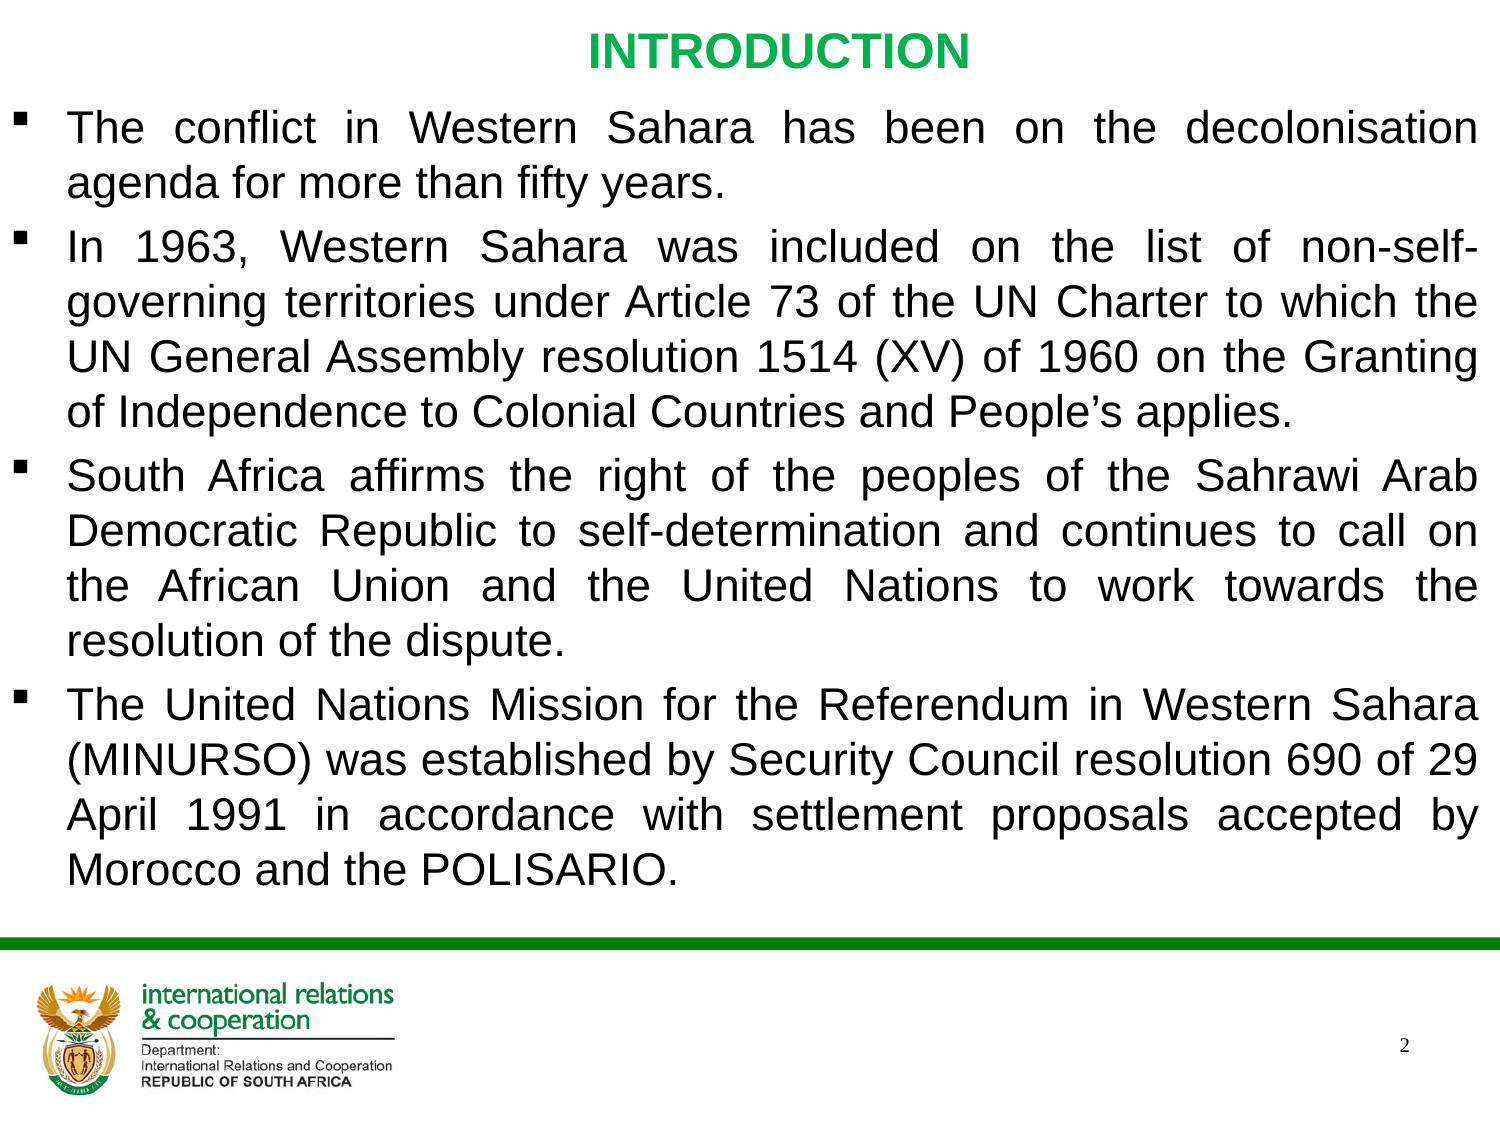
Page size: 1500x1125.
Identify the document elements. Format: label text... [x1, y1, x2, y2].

picture [37, 974, 400, 1095]
list The conflict in Western Sahara has been on the decolonisation agenda for more than fifty years. In 1963, Western Sahara was included on the list of non-self-governing territories under Article 73 of the UN Charter to which the UN General Assembly resolution 1514 (XV) of 1960 on the Granting of Independence to Colonial Countries and People’s applies. South Africa affirms the right of the peoples of the Sahrawi Arab Democratic Republic to self-determination and continues to call on the African Union and the United Nations to work towards the resolution of the dispute. The United Nations Mission for the Referendum in Western Sahara (MINURSO) was established by Security Council resolution 690 of 29 April 1991 in accordance with settlement proposals accepted by Morocco and the POLISARIO. [0, 89, 1496, 811]
slide_number 2 [1074, 1024, 1426, 1103]
title INTRODUCTION [29, 0, 1500, 114]
